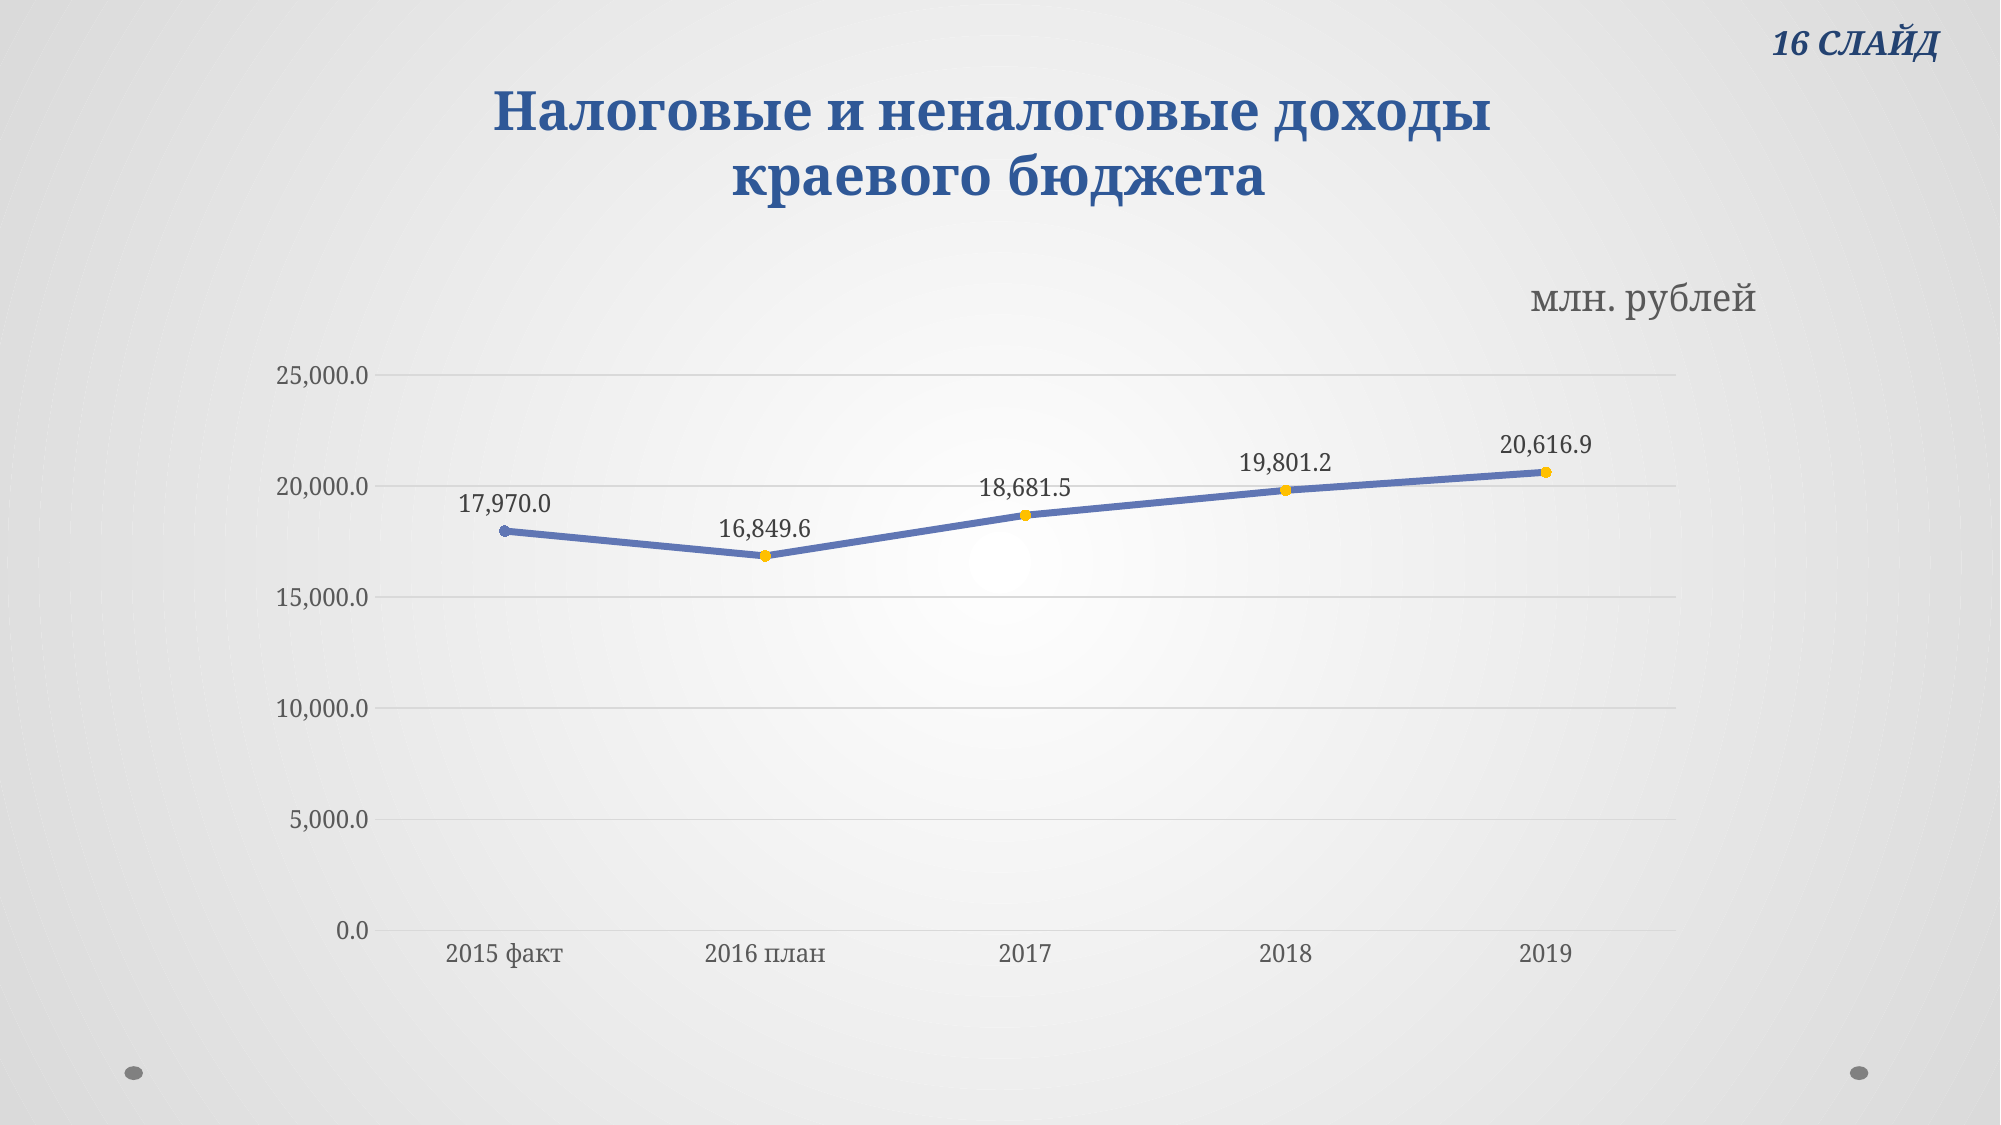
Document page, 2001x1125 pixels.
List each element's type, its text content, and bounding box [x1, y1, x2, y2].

title Налоговые и неналоговые доходы краевого бюджета [99, 0, 1900, 214]
chart [246, 244, 1765, 1021]
text_box 16 СЛАЙД [1739, 14, 1963, 70]
